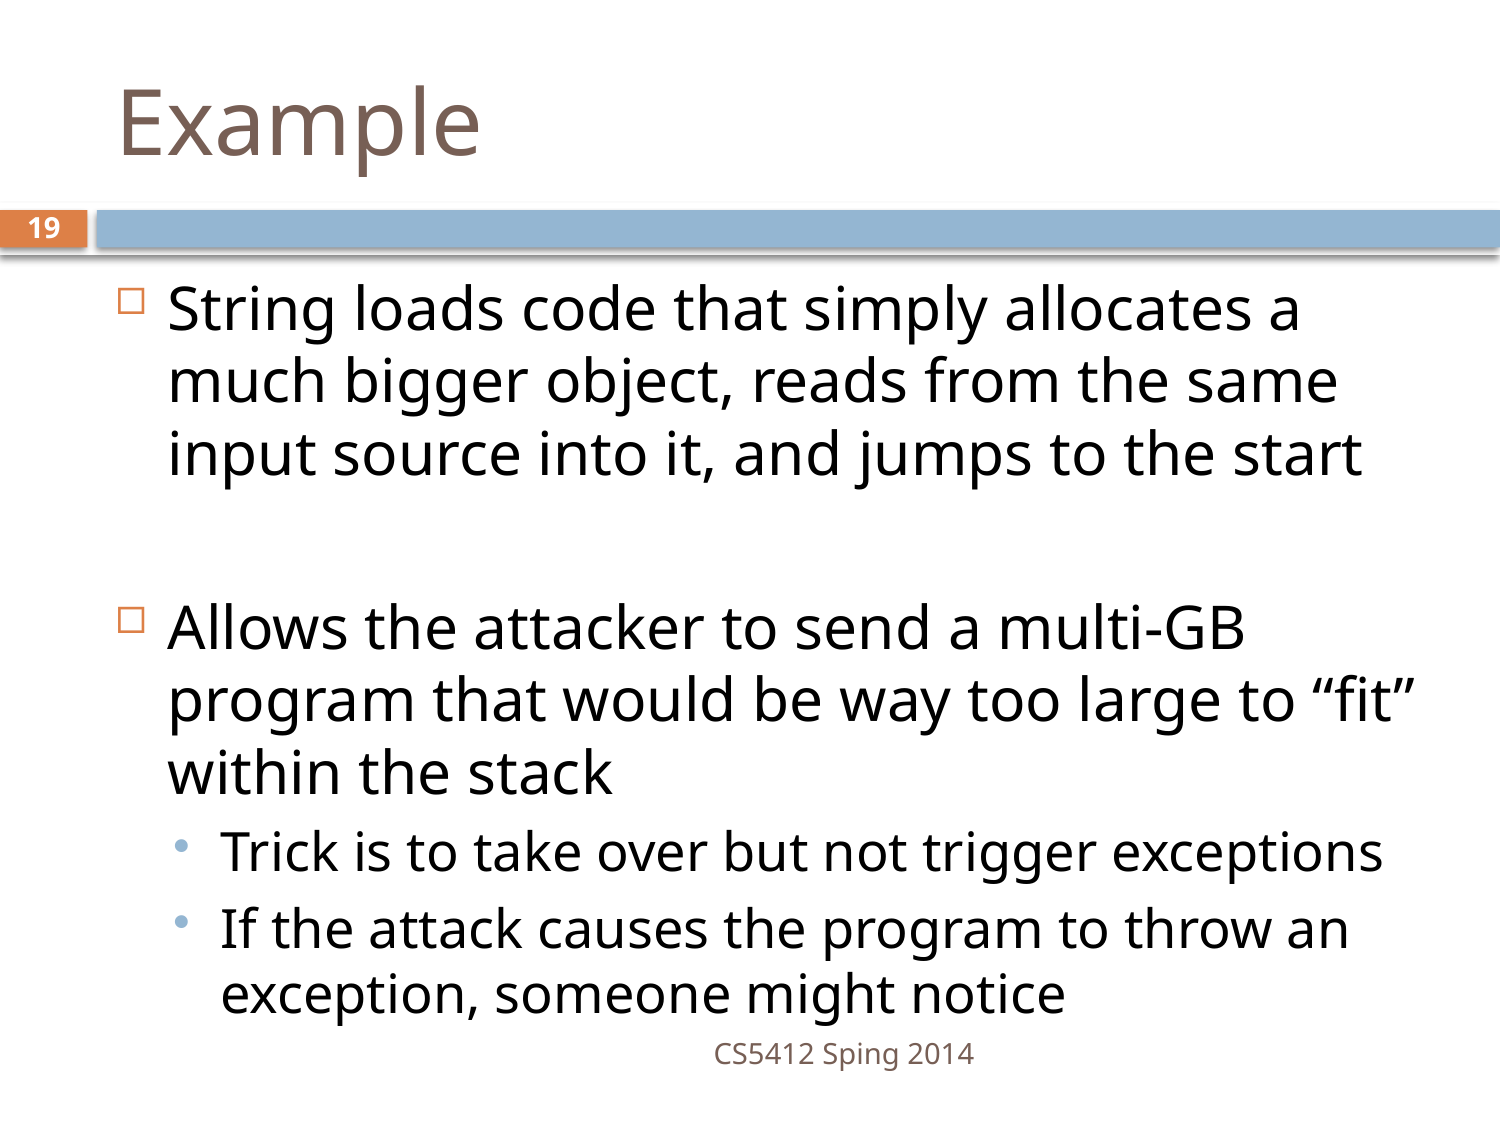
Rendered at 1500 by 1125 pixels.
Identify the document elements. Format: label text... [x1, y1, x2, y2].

title Example [100, 37, 1438, 200]
list String loads code that simply allocates a much bigger object, reads from the same input source into it, and jumps to the start Allows the attacker to send a multi-GB program that would be way too large to “fit” within the stack Trick is to take over but not trigger exceptions If the attack causes the program to throw an exception, someone might notice [100, 262, 1438, 1000]
footer CS5412 Sping 2014 [99, 1024, 990, 1085]
slide_number 19 [0, 208, 88, 249]
